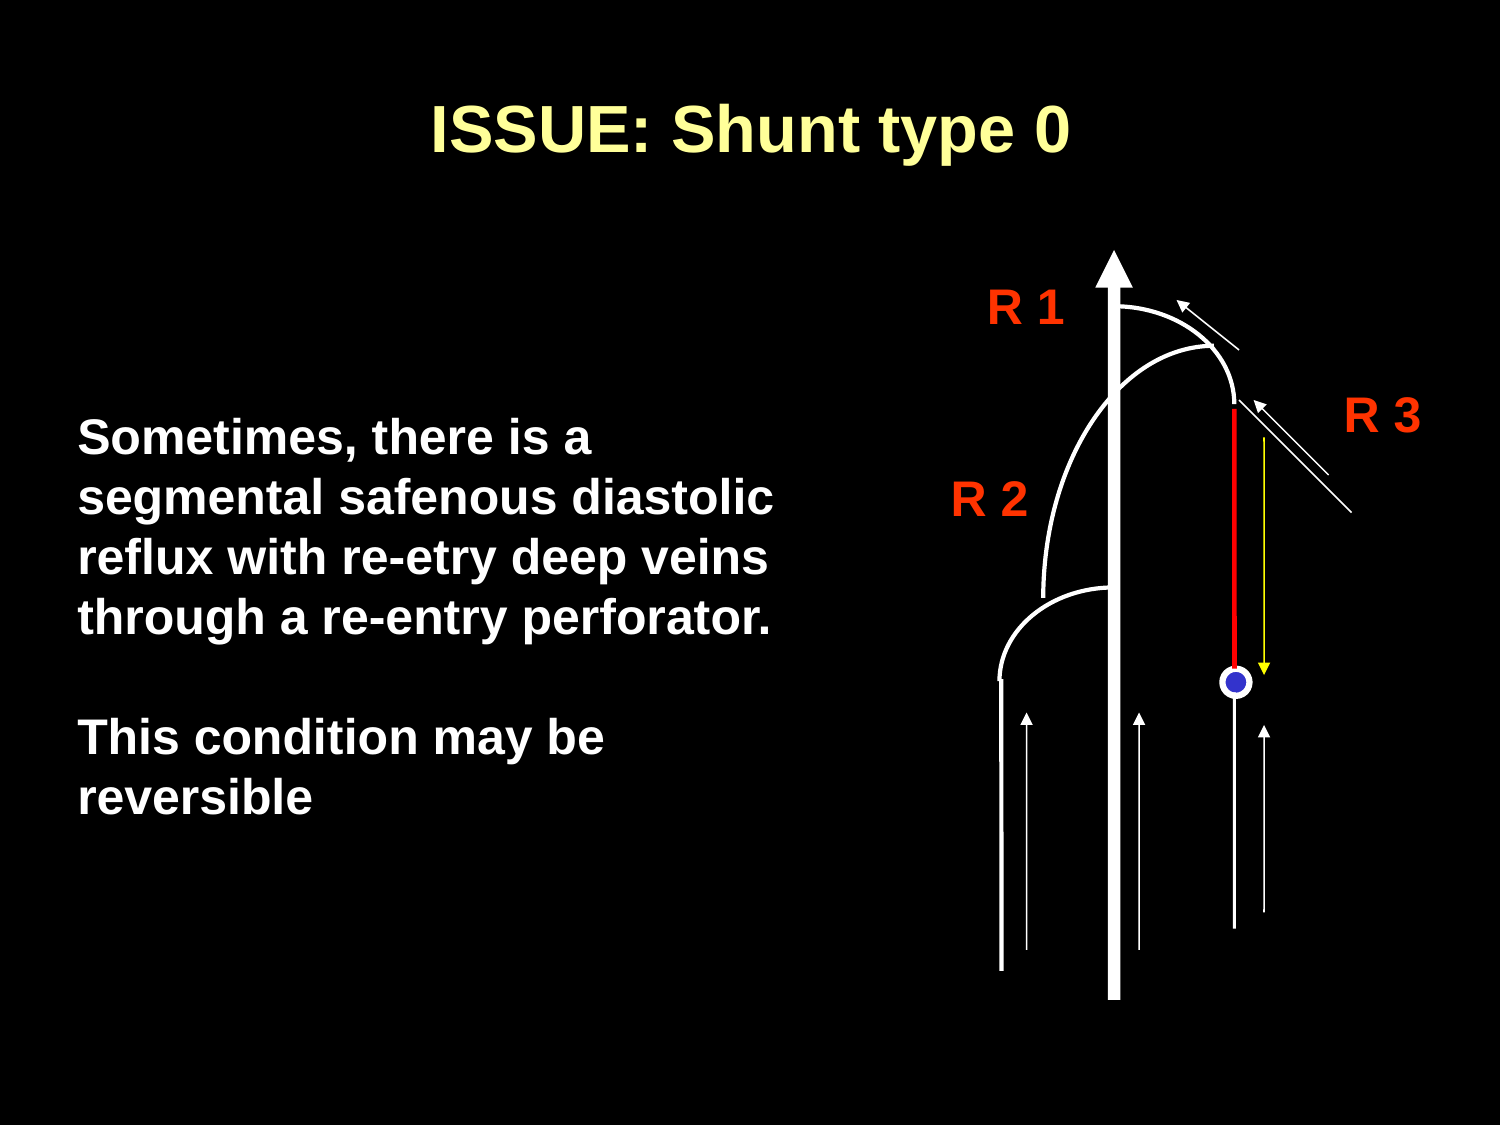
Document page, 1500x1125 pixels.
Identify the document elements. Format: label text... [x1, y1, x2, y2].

title ISSUE: Shunt type 0 [0, 77, 1406, 173]
text_box Sometimes, there is a segmental safenous diastolic reflux with re-etry deep veins through a re-entry perforator. This condition may be reversible [62, 397, 821, 892]
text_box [949, 249, 1438, 1001]
